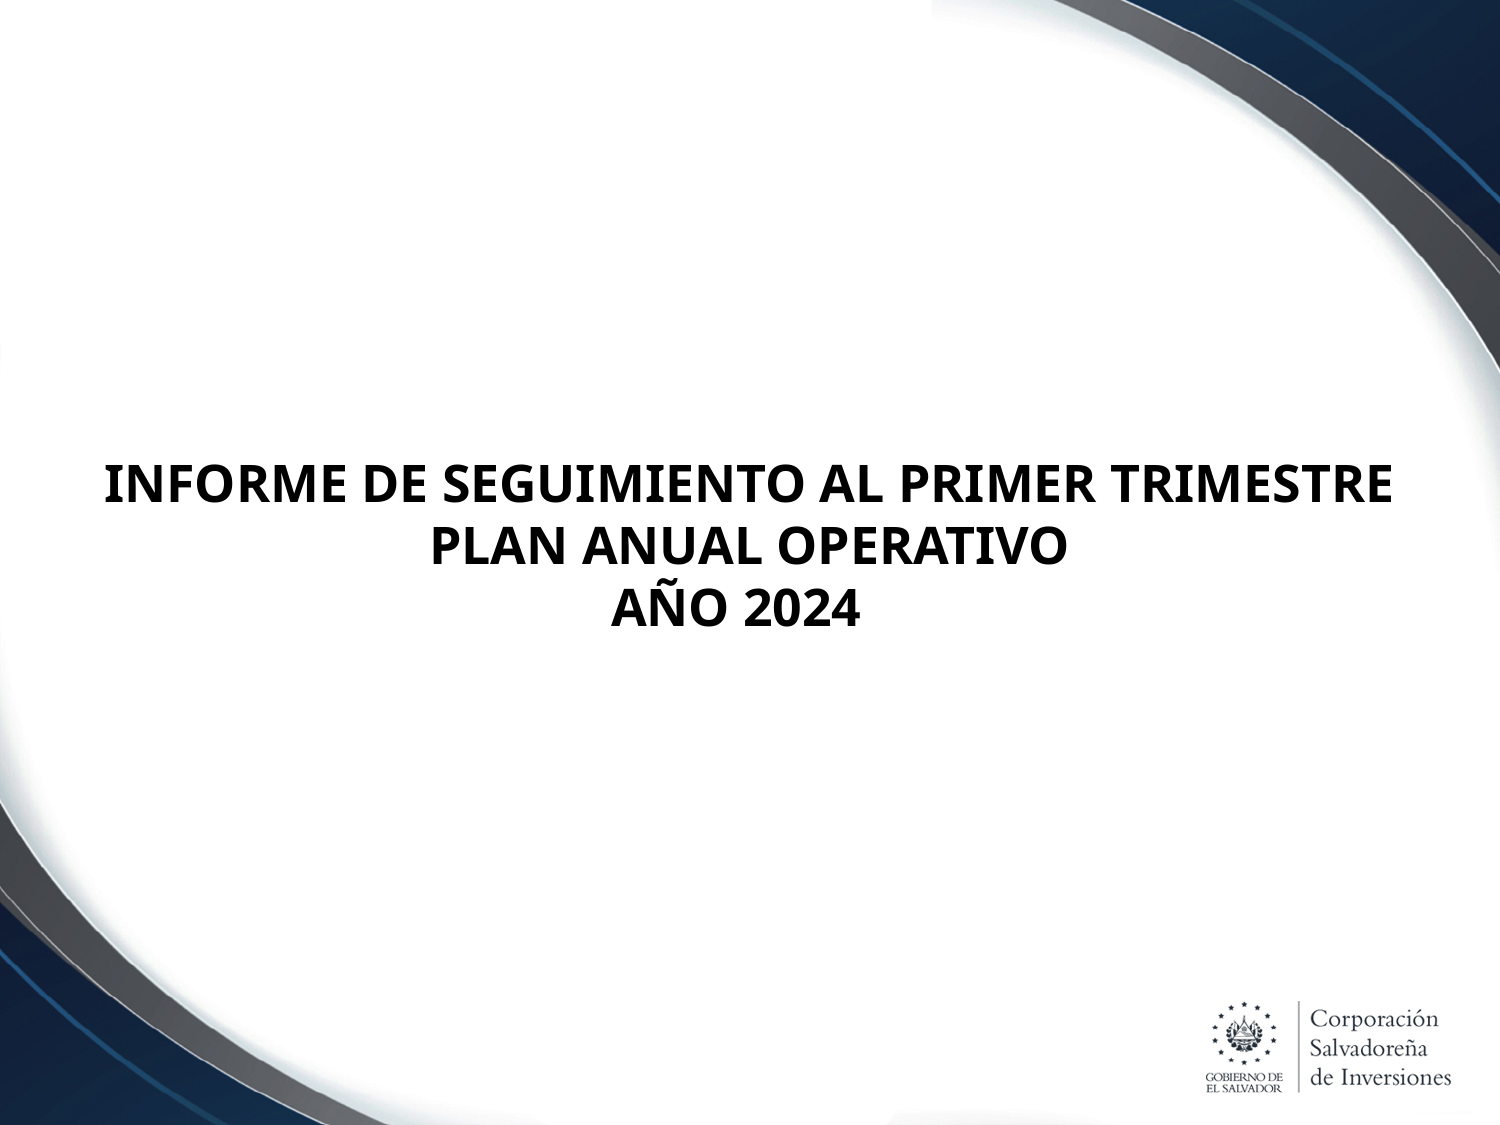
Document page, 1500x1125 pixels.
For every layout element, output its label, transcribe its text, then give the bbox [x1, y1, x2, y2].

title INFORME DE SEGUIMIENTO AL PRIMER TRIMESTRE PLAN ANUAL OPERATIVO AÑO 2024 [75, 433, 1425, 655]
picture [0, 0, 1500, 1125]
